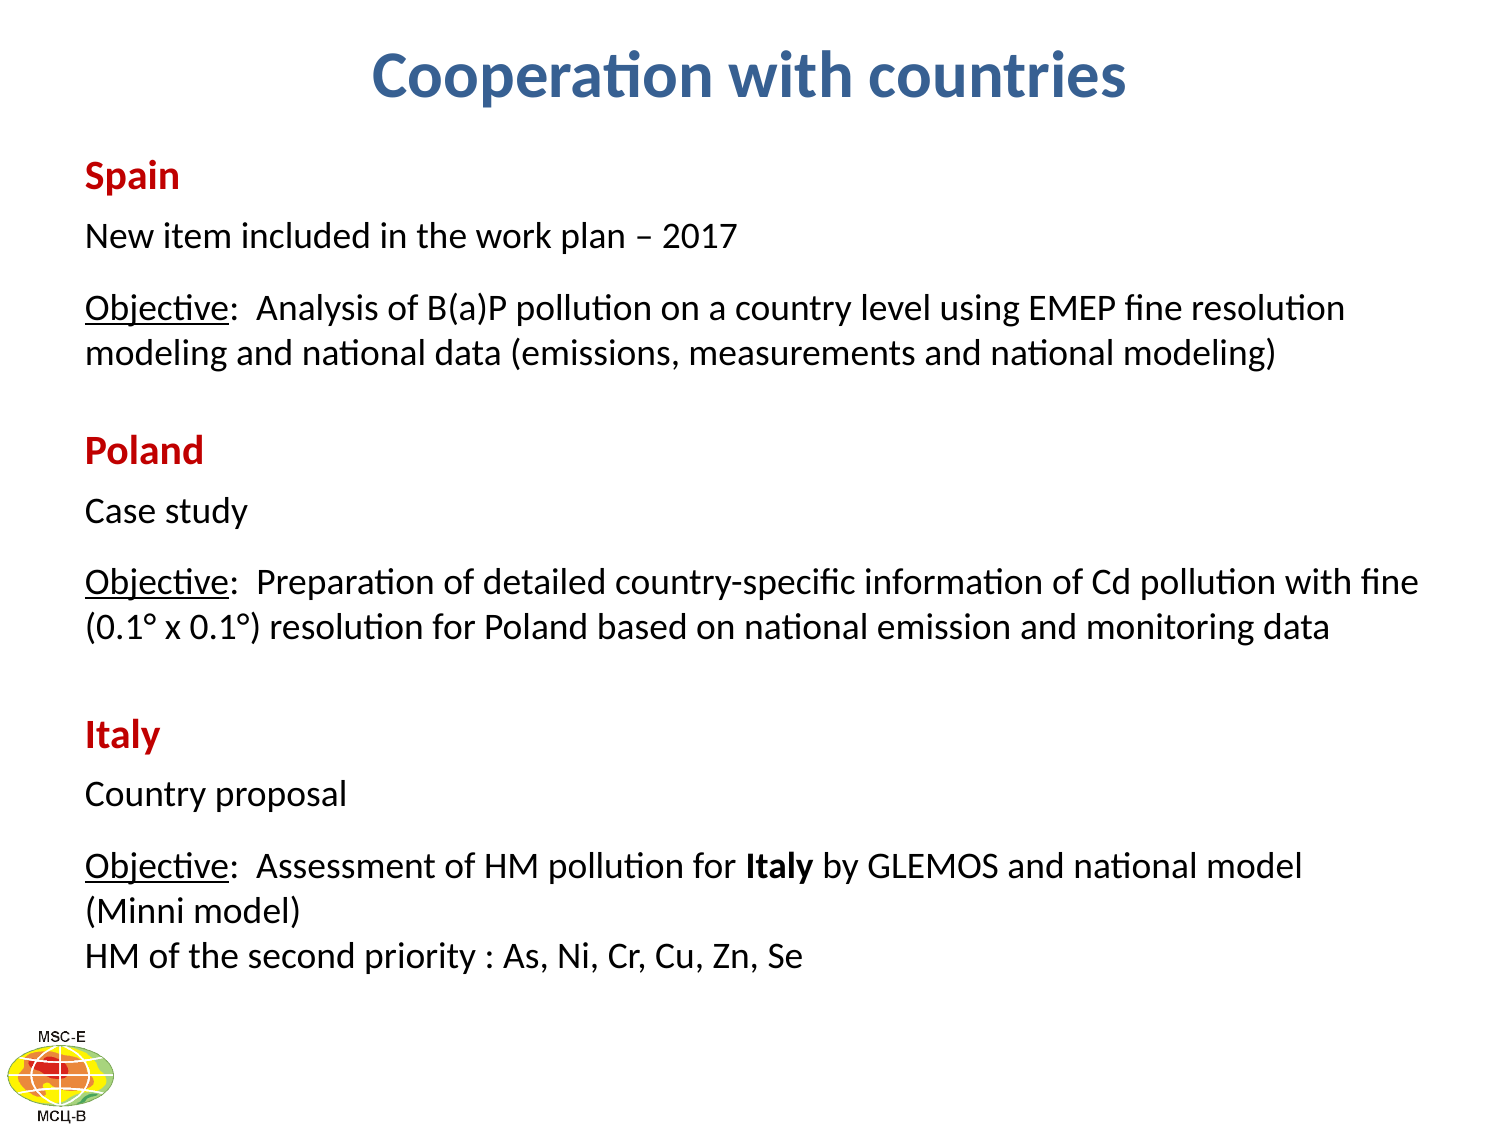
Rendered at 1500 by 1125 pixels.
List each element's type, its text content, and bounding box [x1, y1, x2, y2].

text_box Spain New item included in the work plan – 2017 Objective: Analysis of B(a)P pollution on a country level using EMEP fine resolution modeling and national data (emissions, measurements and national modeling) Poland Case study Objective: Preparation of detailed country-specific information of Cd pollution with fine (0.1° x 0.1°) resolution for Poland based on national emission and monitoring data Italy Country proposal Objective: Assessment of HM pollution for Italy by GLEMOS and national model (Minni model) HM of the second priority : As, Ni, Cr, Cu, Zn, Se [70, 140, 1442, 1028]
text_box Cooperation with countries [0, 23, 1500, 119]
picture [7, 1031, 114, 1124]
